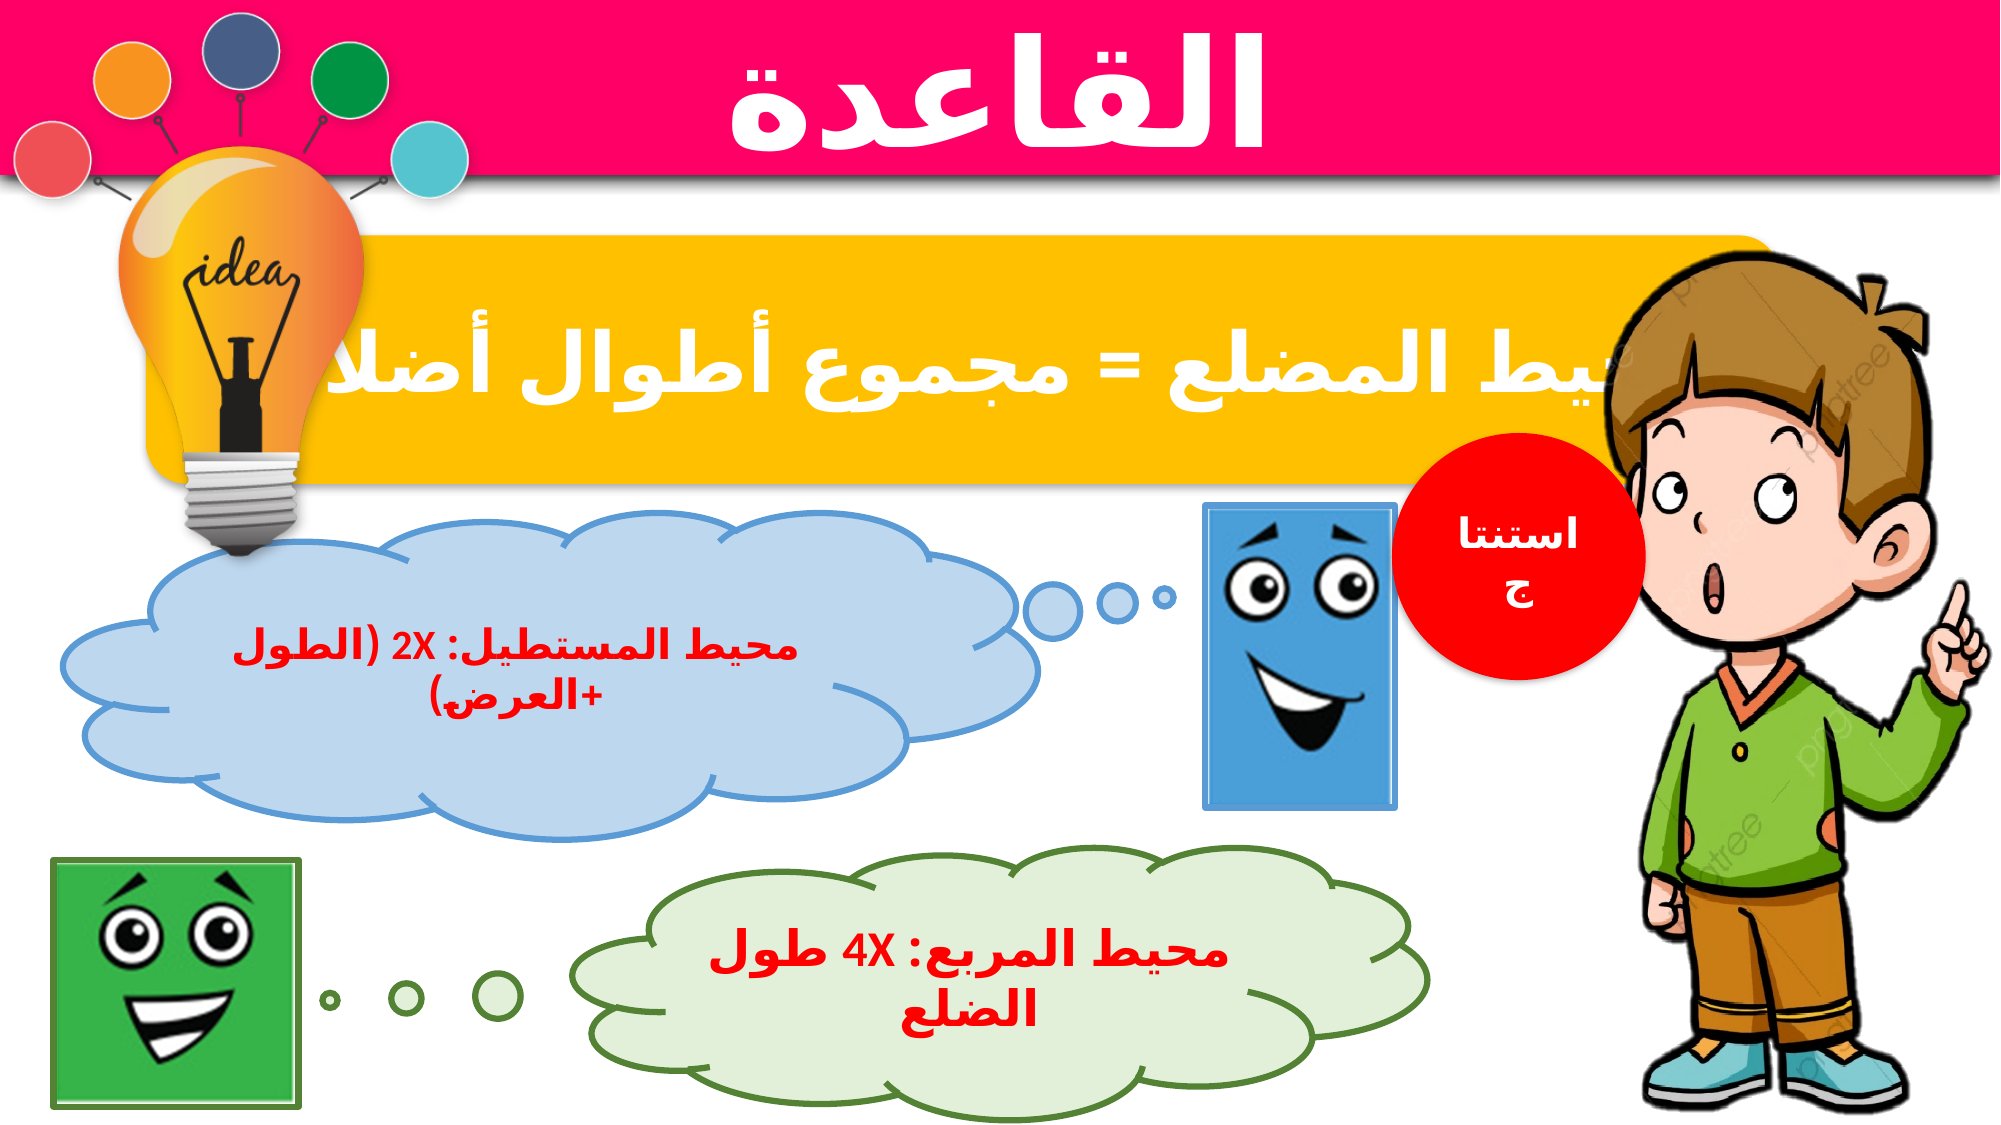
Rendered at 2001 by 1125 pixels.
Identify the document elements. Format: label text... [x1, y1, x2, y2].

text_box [145, 235, 2000, 1125]
text_box القاعدة [488, 0, 2000, 176]
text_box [56, 846, 1428, 1120]
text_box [63, 508, 1393, 839]
picture [0, 0, 488, 579]
